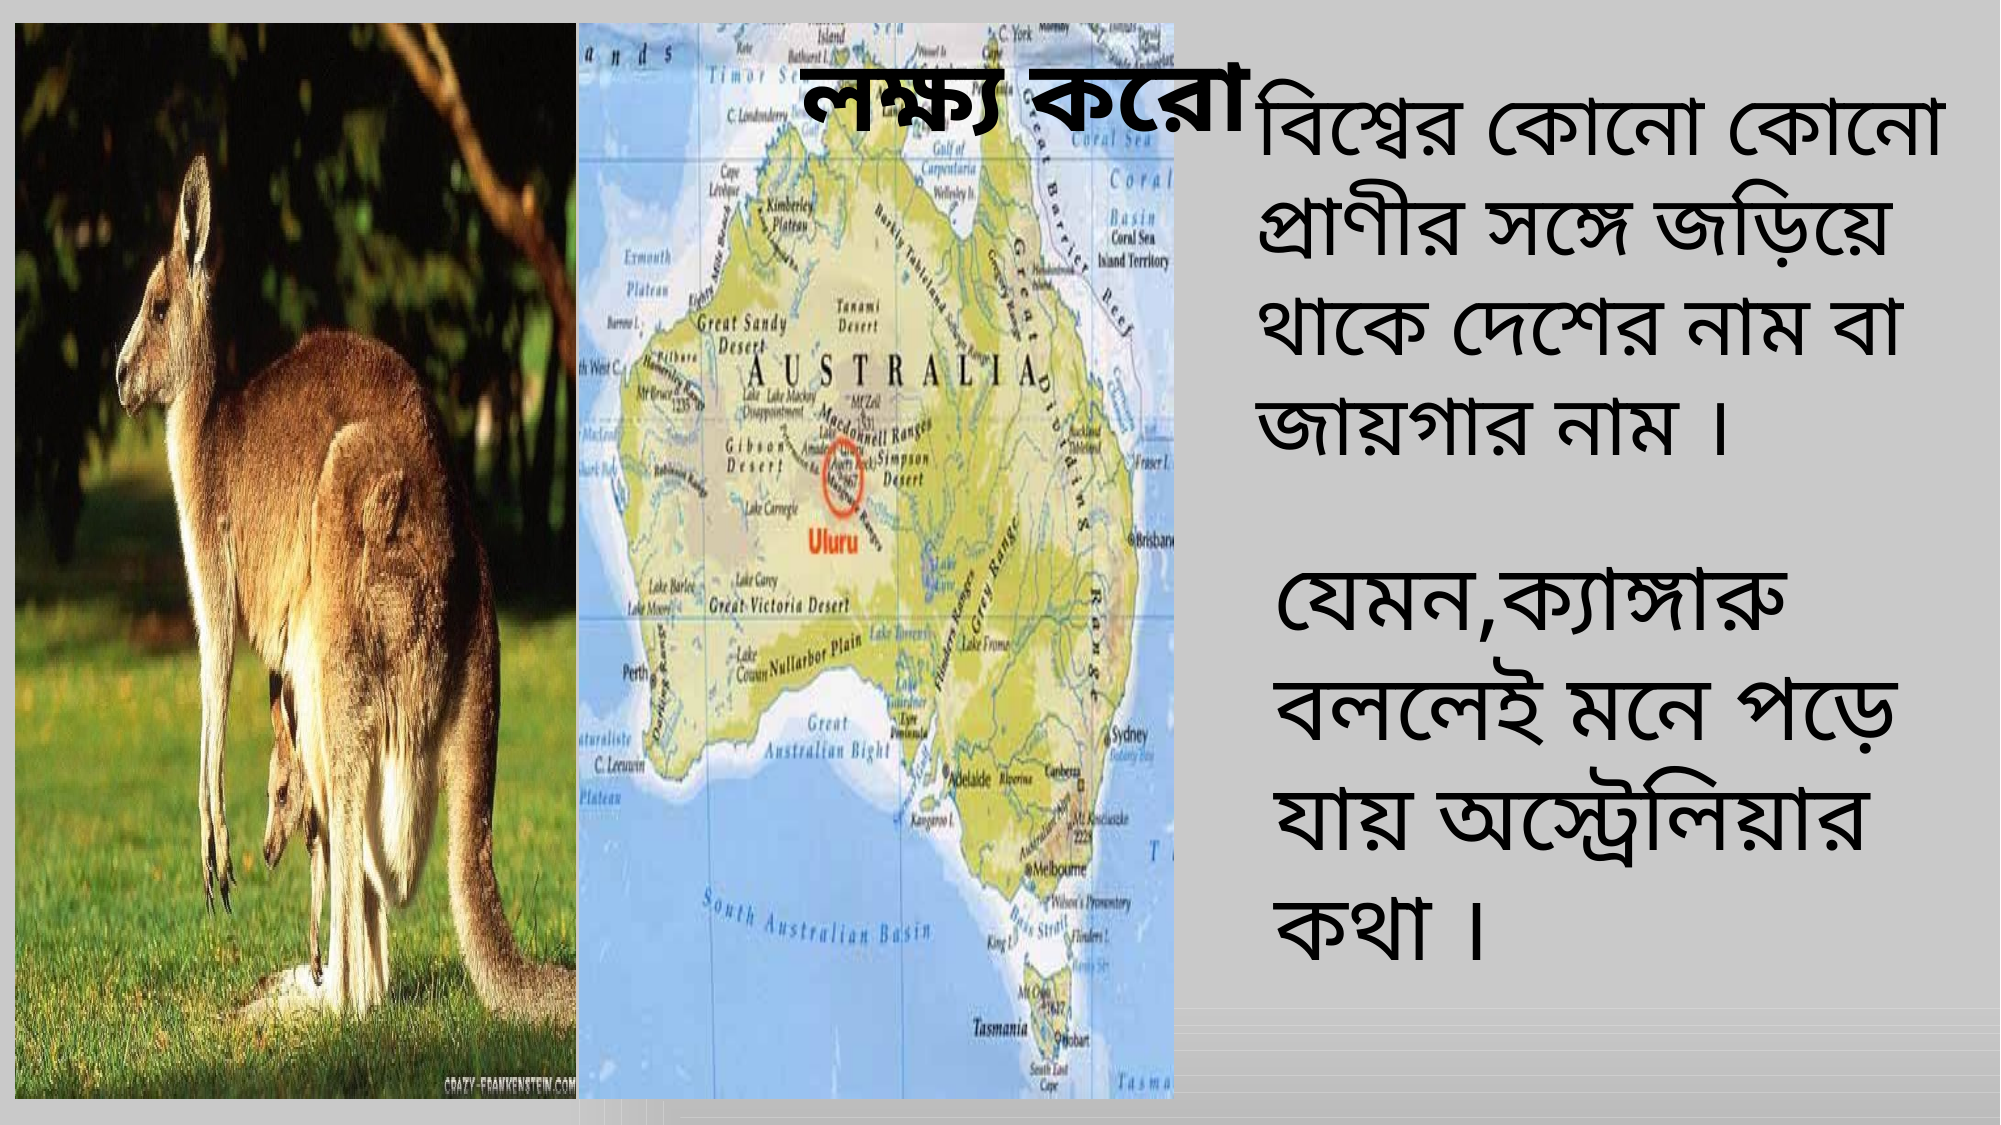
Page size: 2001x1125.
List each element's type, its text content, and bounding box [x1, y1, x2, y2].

text_box লক্ষ্য করো [1174, 23, 1265, 159]
picture [579, 23, 1174, 1099]
text_box যেমন,ক্যাঙ্গারু বললেই মনে পড়ে যায় অস্ট্রেলিয়ার কথা । [1259, 531, 1981, 987]
text_box বিশ্বের কোনো কোনো প্রাণীর সঙ্গে জড়িয়ে থাকে দেশের নাম বা জায়গার নাম । [1241, 64, 1981, 480]
picture [15, 23, 576, 1099]
